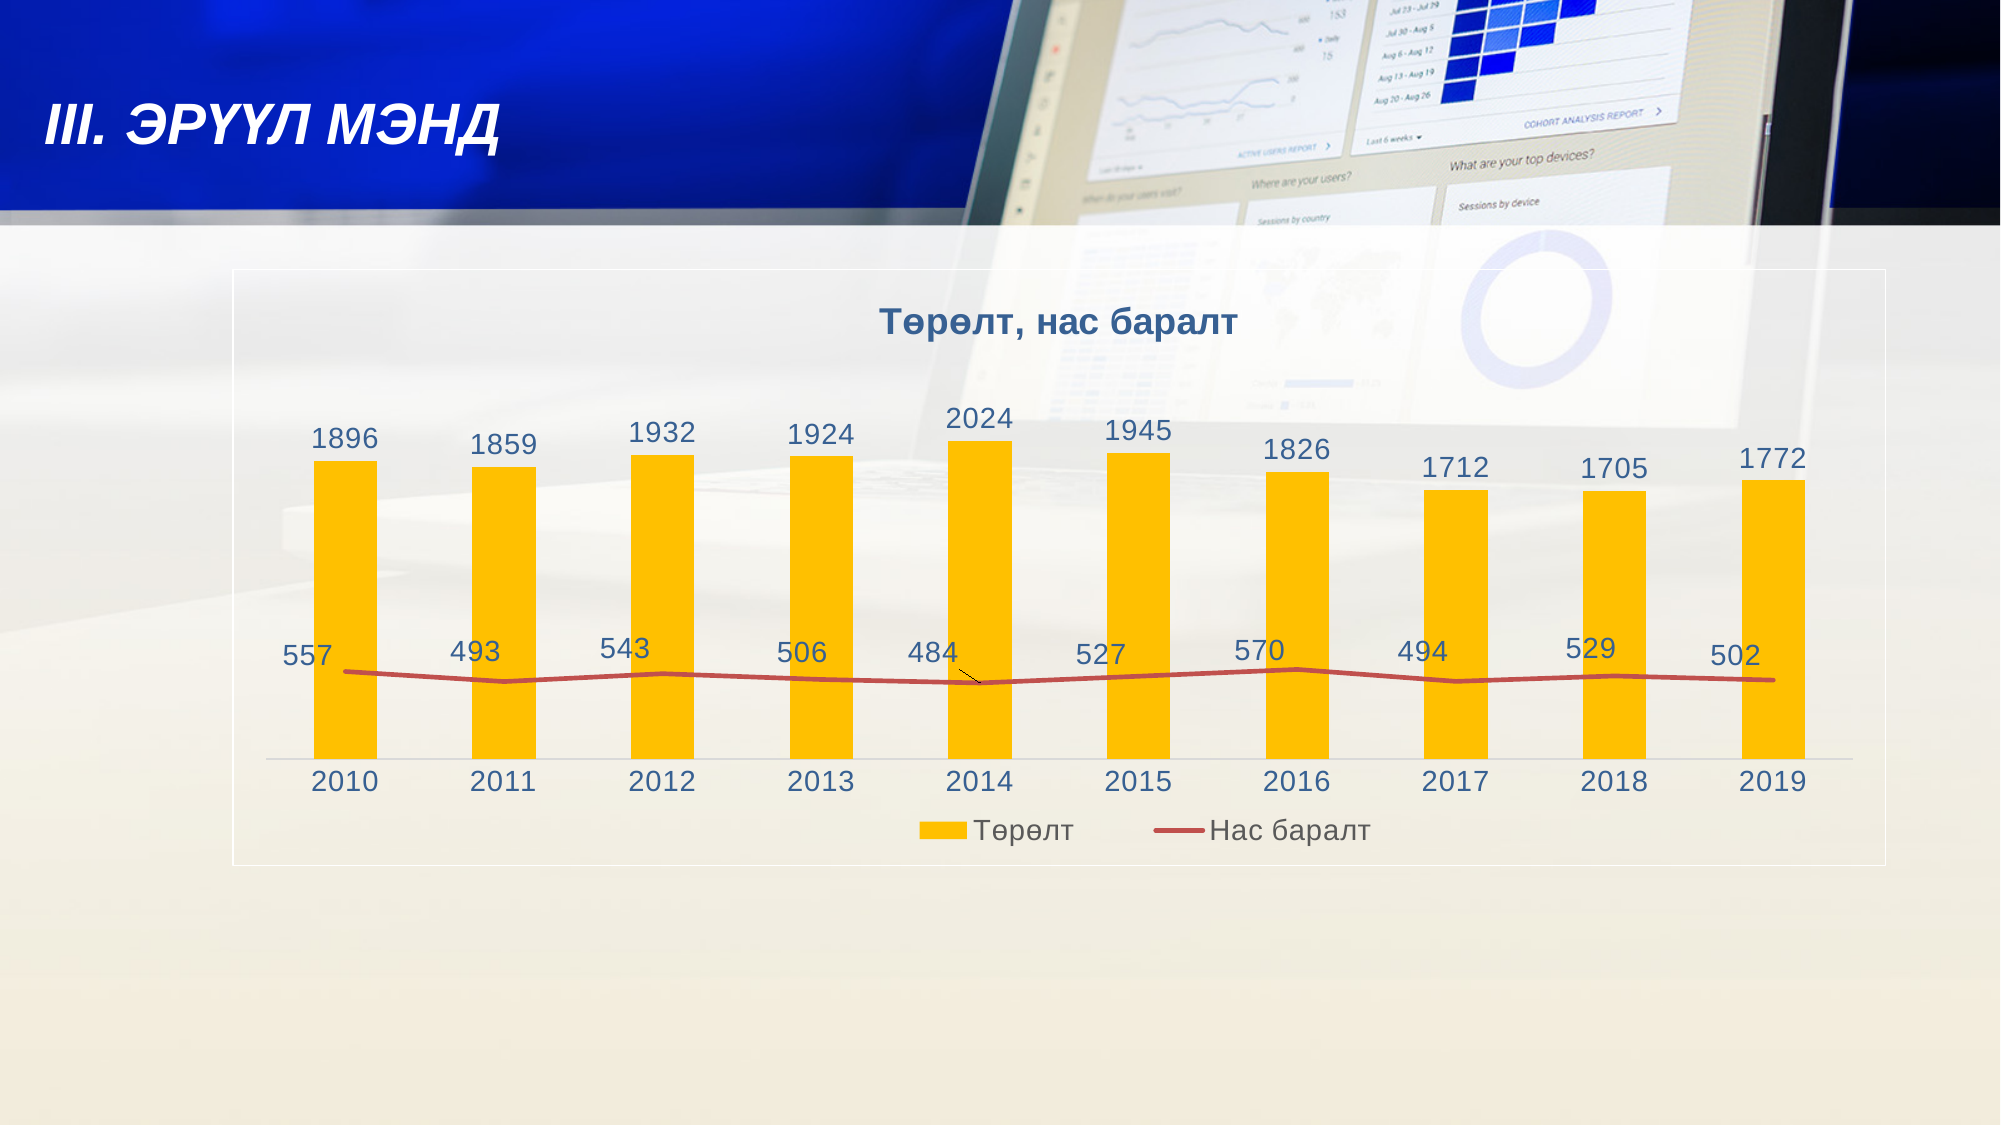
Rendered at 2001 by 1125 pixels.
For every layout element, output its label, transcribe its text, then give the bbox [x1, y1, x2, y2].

picture [0, 0, 2001, 1125]
chart [231, 268, 1887, 867]
title III. ЭРҮҮЛ МЭНД [0, 22, 546, 219]
